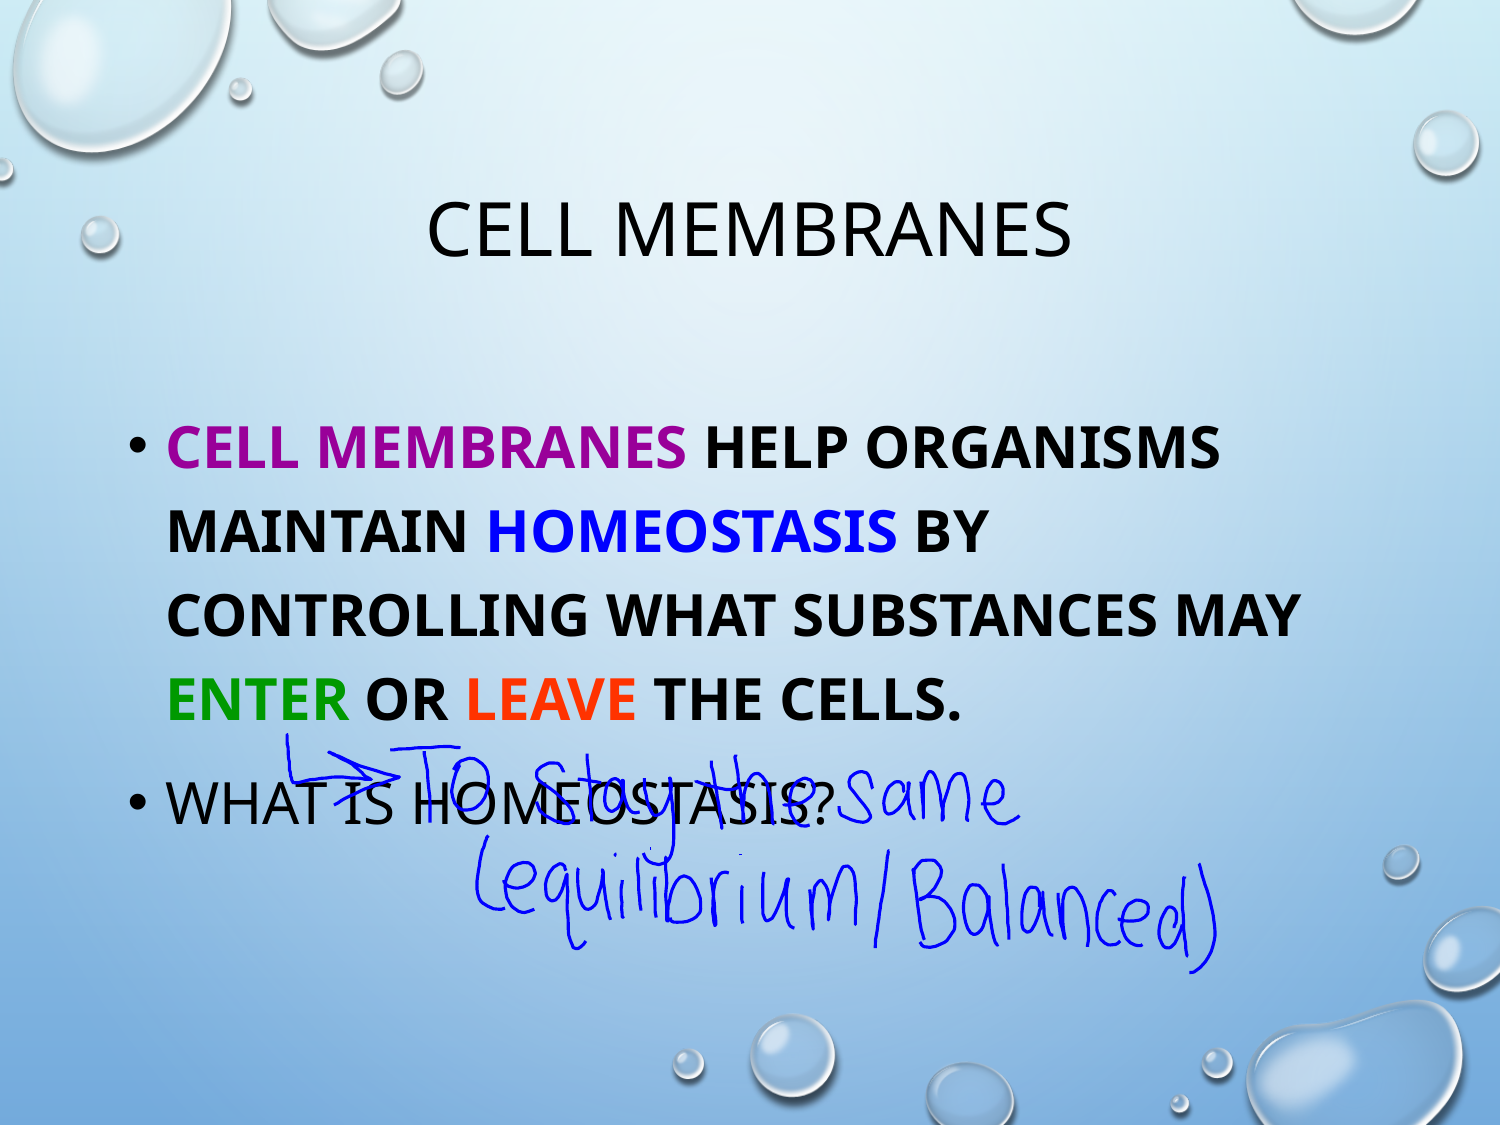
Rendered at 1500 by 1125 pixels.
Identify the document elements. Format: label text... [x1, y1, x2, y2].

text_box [286, 734, 489, 823]
picture [0, 0, 1500, 1125]
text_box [536, 753, 1020, 865]
list CELL MEMBRANES HELP ORGANISMS MAINTAIN HOMEOSTASIS BY CONTROLLING WHAT SUBSTANCES MAY ENTER OR LEAVE THE CELLS. What is Homeostasis? [112, 388, 1388, 950]
title Cell Membranes [112, 101, 1388, 364]
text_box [476, 835, 890, 949]
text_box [912, 859, 1216, 973]
